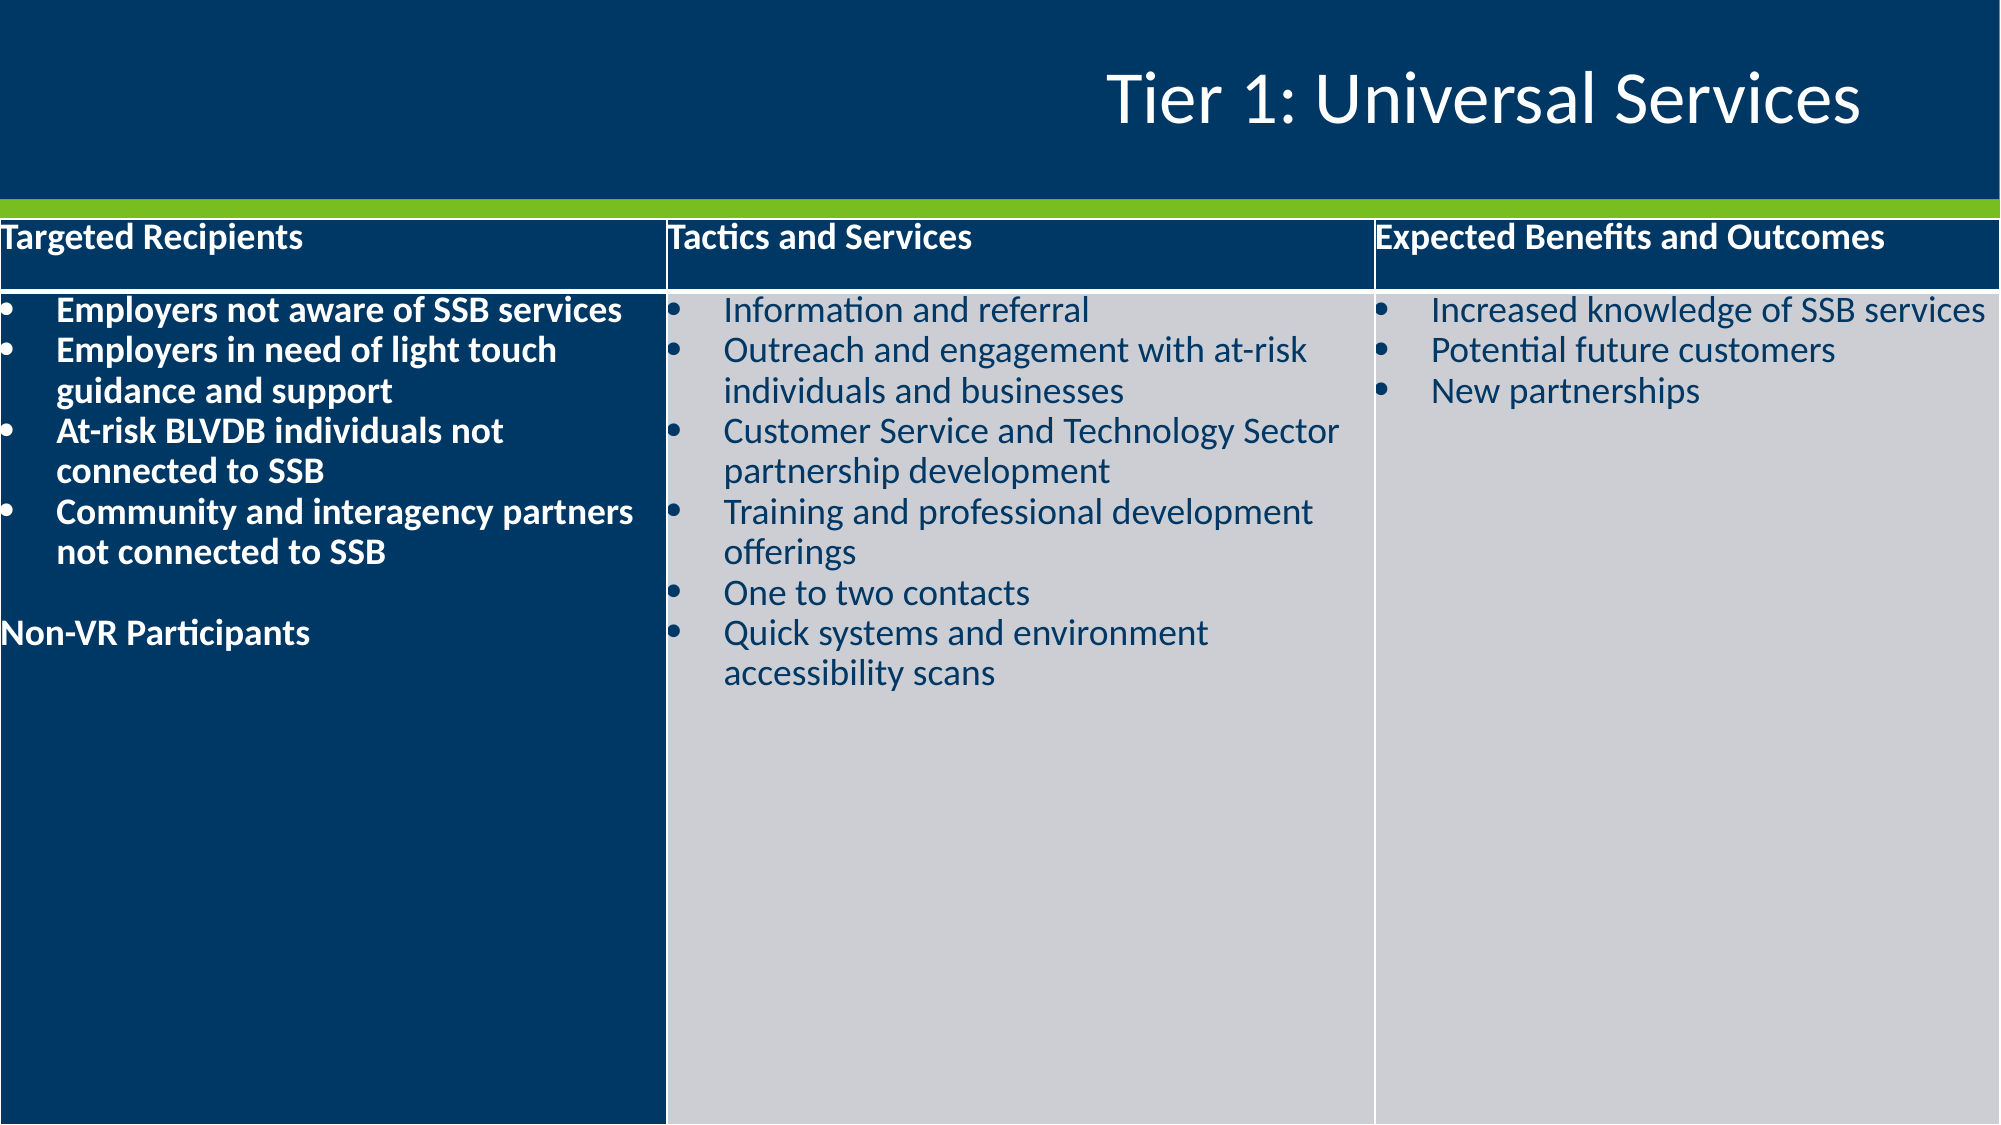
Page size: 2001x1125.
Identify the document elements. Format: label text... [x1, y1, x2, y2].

table_header Expected Benefits and Outcomes [1376, 220, 1999, 289]
table_header Tactics and Services [668, 220, 1374, 289]
table_cell Employers not aware of SSB services Employers in need of light touch guidance and support At-risk BLVDB individuals not connected to SSB Community and interagency partners not connected to SSB Non-VR Participants [1, 294, 666, 1124]
table_cell Increased knowledge of SSB services Potential future customers New partnerships [1376, 294, 1999, 1124]
title Tier 1: Universal Services [137, 0, 1863, 200]
table_cell Information and referral Outreach and engagement with at-risk individuals and businesses Customer Service and Technology Sector partnership development Training and professional development offerings One to two contacts Quick systems and environment accessibility scans [668, 294, 1374, 1124]
table_header Targeted Recipients [1, 220, 666, 289]
